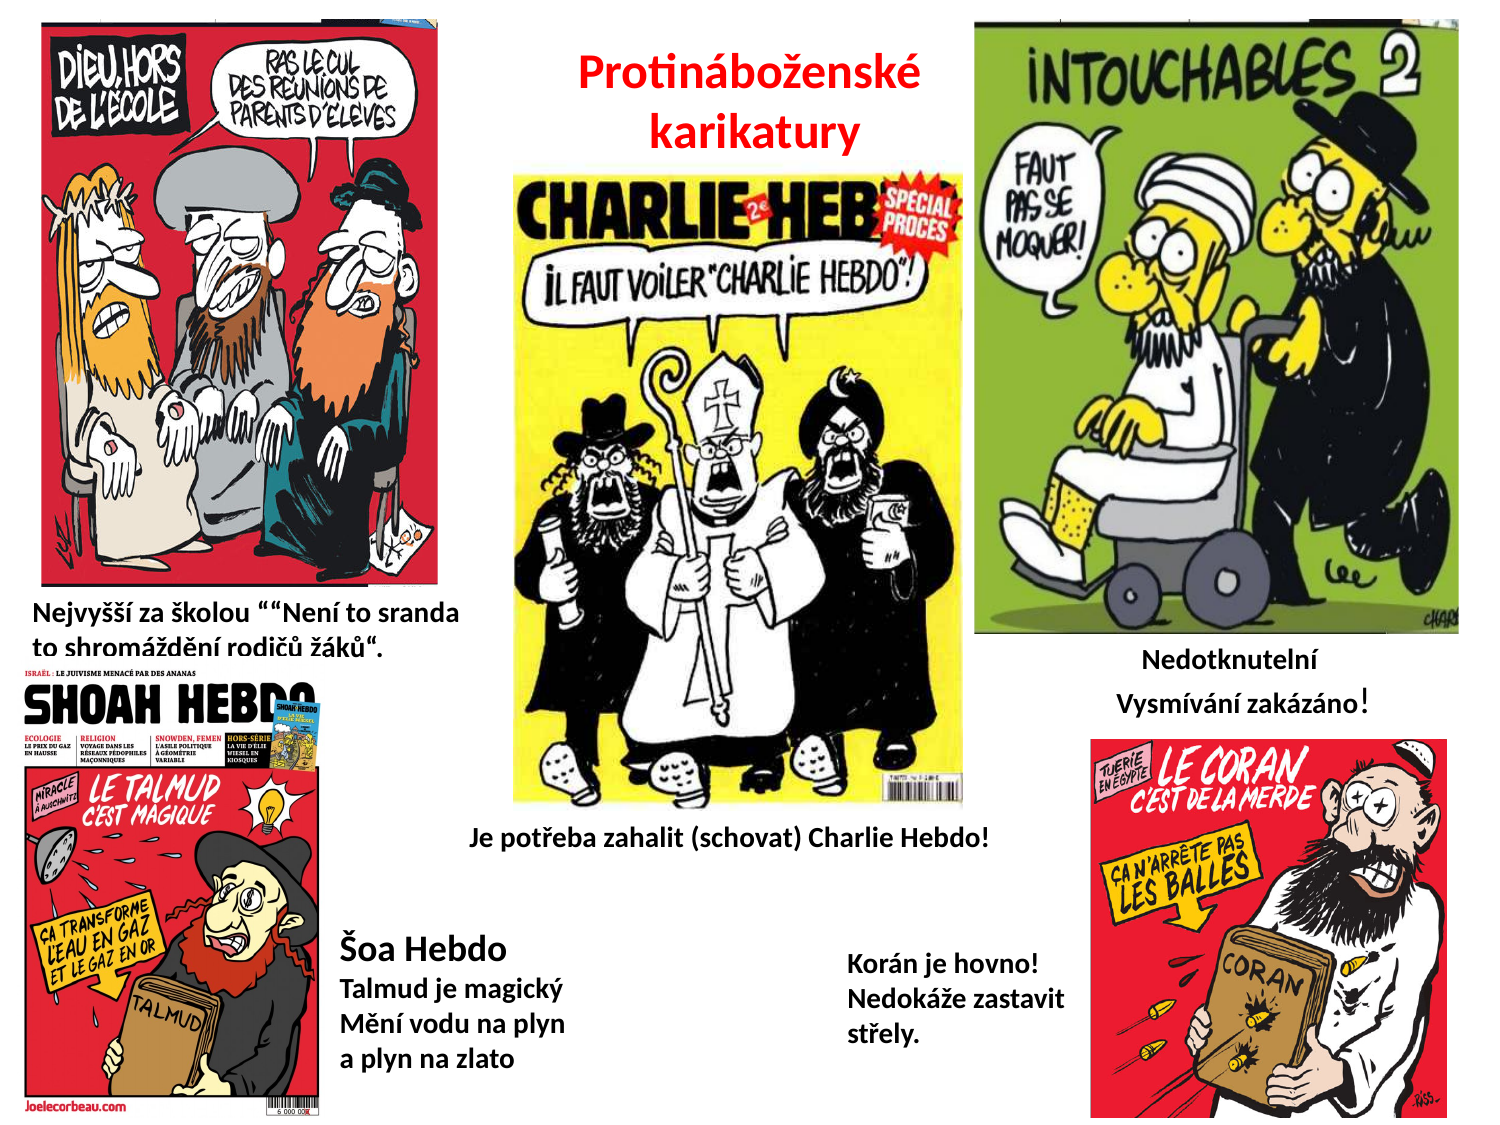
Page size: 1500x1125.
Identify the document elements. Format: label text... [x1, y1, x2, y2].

picture [513, 160, 963, 811]
text_box Nejvyšší za školou ““Není to sranda to shromáždění rodičů žáků“. [17, 586, 502, 671]
text_box Je potřeba zahalit (schovat) Charlie Hebdo! [454, 810, 1022, 861]
text_box Protináboženské karikatury [443, 30, 969, 226]
text_box Korán je hovno! Nedokáže zastavit střely. [832, 937, 1085, 1057]
text_box Šoa Hebdo Talmud je magický Mění vodu na plyn a plyn na zlato [330, 916, 632, 1082]
text_box Nedotknutelní Vysmívání zakázáno! [1009, 633, 1471, 728]
picture [1090, 739, 1448, 1118]
picture [41, 18, 438, 587]
picture [17, 656, 326, 1119]
picture [974, 18, 1459, 634]
